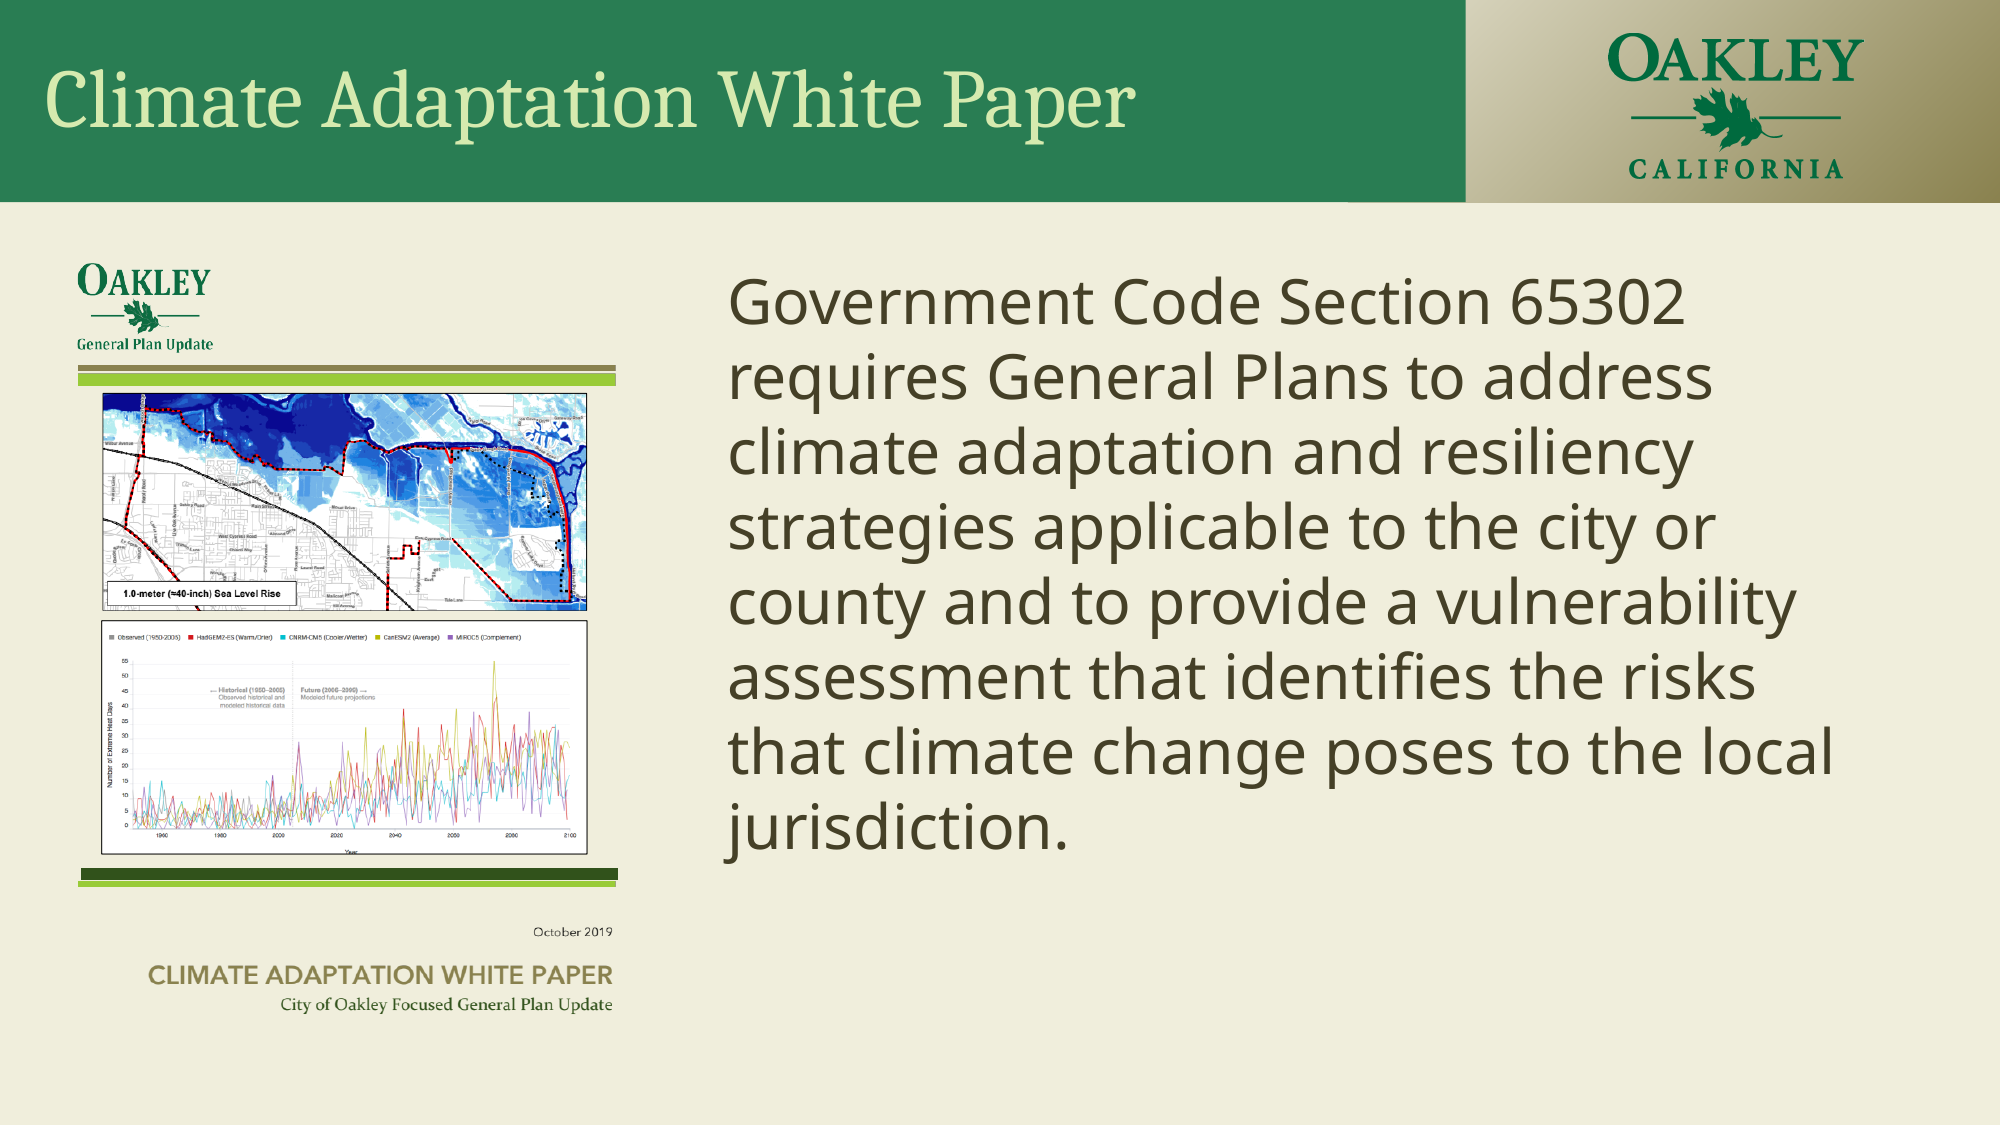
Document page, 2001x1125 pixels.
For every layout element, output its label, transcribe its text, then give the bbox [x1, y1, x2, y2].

title Climate Adaptation White Paper [0, 0, 1466, 203]
picture [1592, 22, 1874, 202]
text_box Government Code Section 65302 requires General Plans to address climate adaptation and resiliency strategies applicable to the city or county and to provide a vulnerability assessment that identifies the risks that climate change poses to the local jurisdiction. [712, 254, 1892, 870]
picture [46, 236, 645, 1051]
